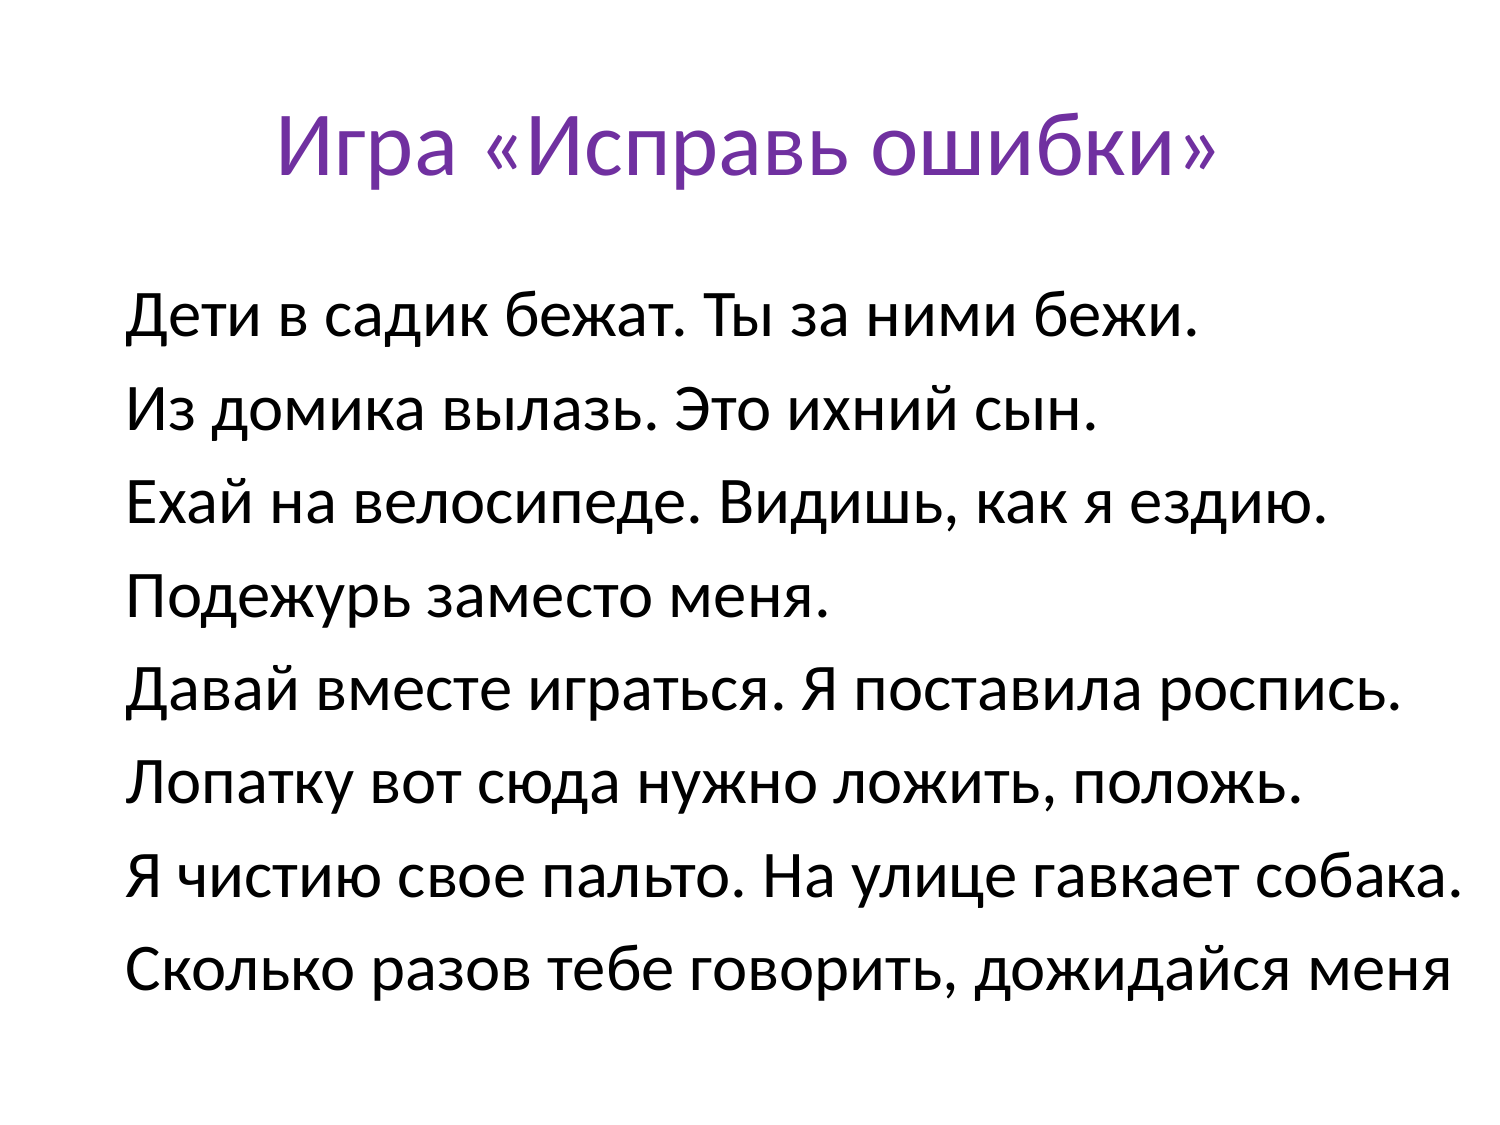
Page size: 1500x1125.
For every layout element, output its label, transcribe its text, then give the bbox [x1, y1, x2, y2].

title Игра «Исправь ошибки» [75, 45, 1425, 233]
list Дети в садик бежат. Ты за ними бежи. Из домика вылазь. Это ихний сын. Ехай на велосипеде. Видишь, как я ездию. Подежурь заместо меня. Давай вместе играться. Я поставила роспись. Лопатку вот сюда нужно ложить, положь. Я чистию свое пальто. На улице гавкает собака. Сколько разов тебе говорить, дожидайся меня [23, 262, 1500, 1102]
